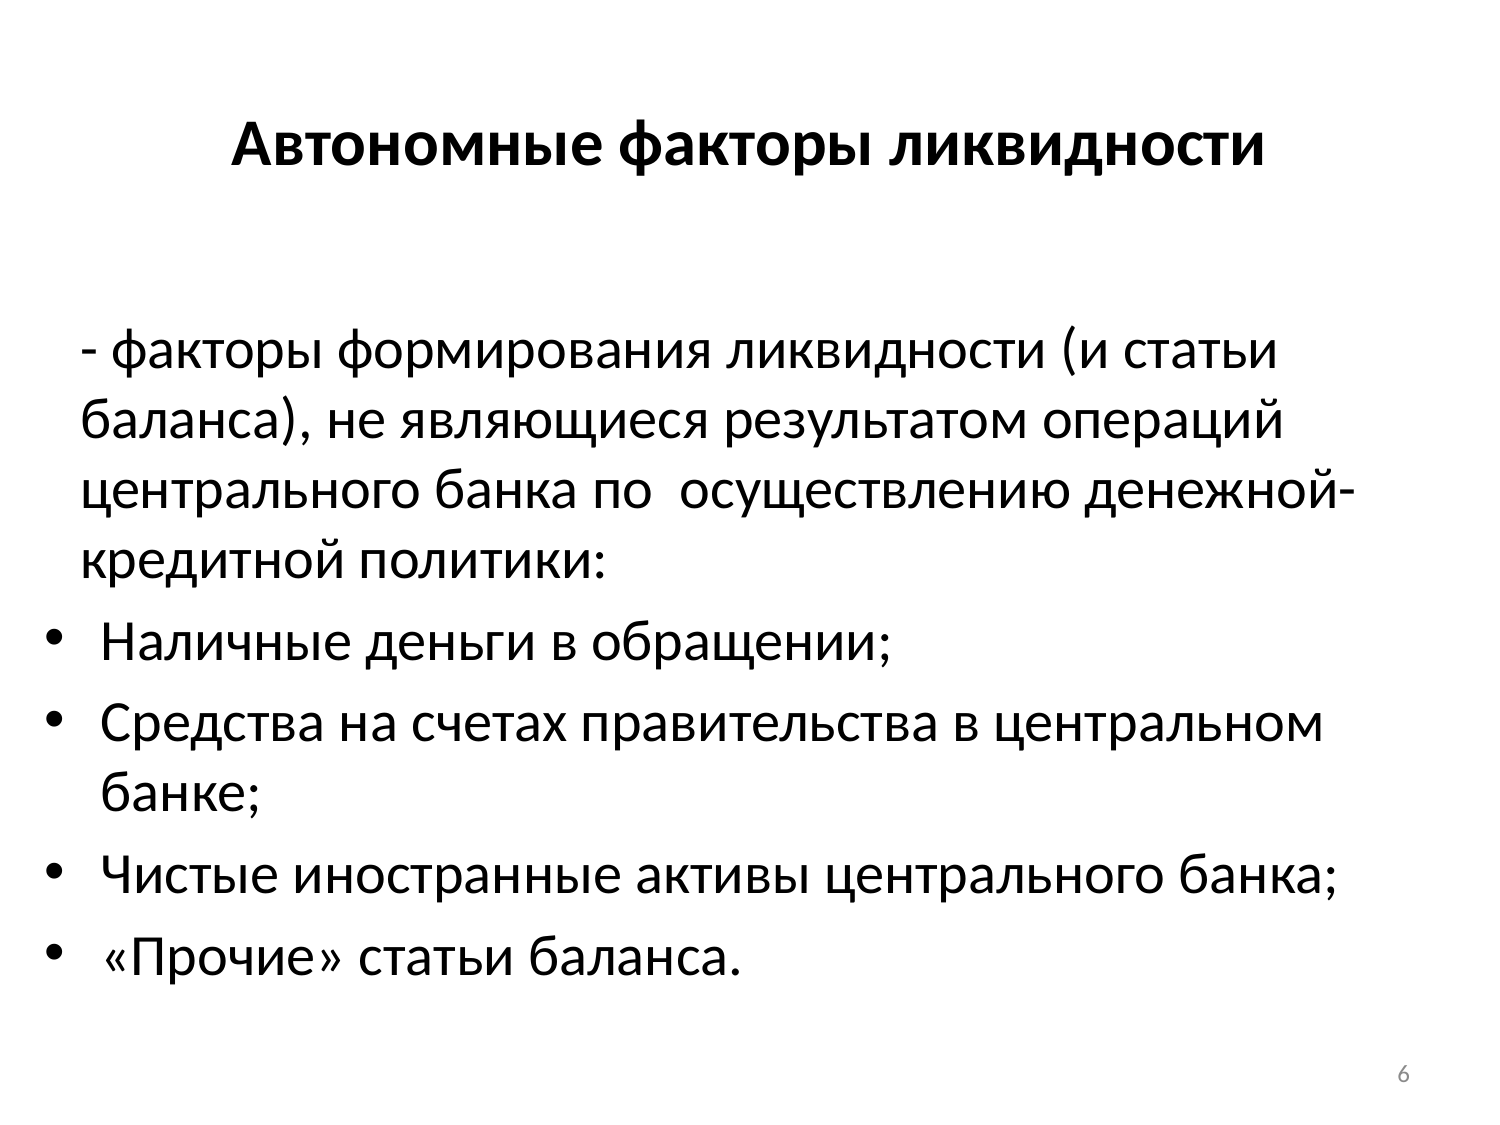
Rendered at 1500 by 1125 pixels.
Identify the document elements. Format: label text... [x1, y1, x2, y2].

title Автономные факторы ликвидности [75, 45, 1425, 233]
list - факторы формирования ликвидности (и статьи баланса), не являющиеся результатом операций центрального банка по осуществлению денежной-кредитной политики: Наличные деньги в обращении; Средства на счетах правительства в центральном банке; Чистые иностранные активы центрального банка; «Прочие» статьи баланса. [29, 302, 1471, 1035]
slide_number 6 [1074, 1042, 1425, 1103]
